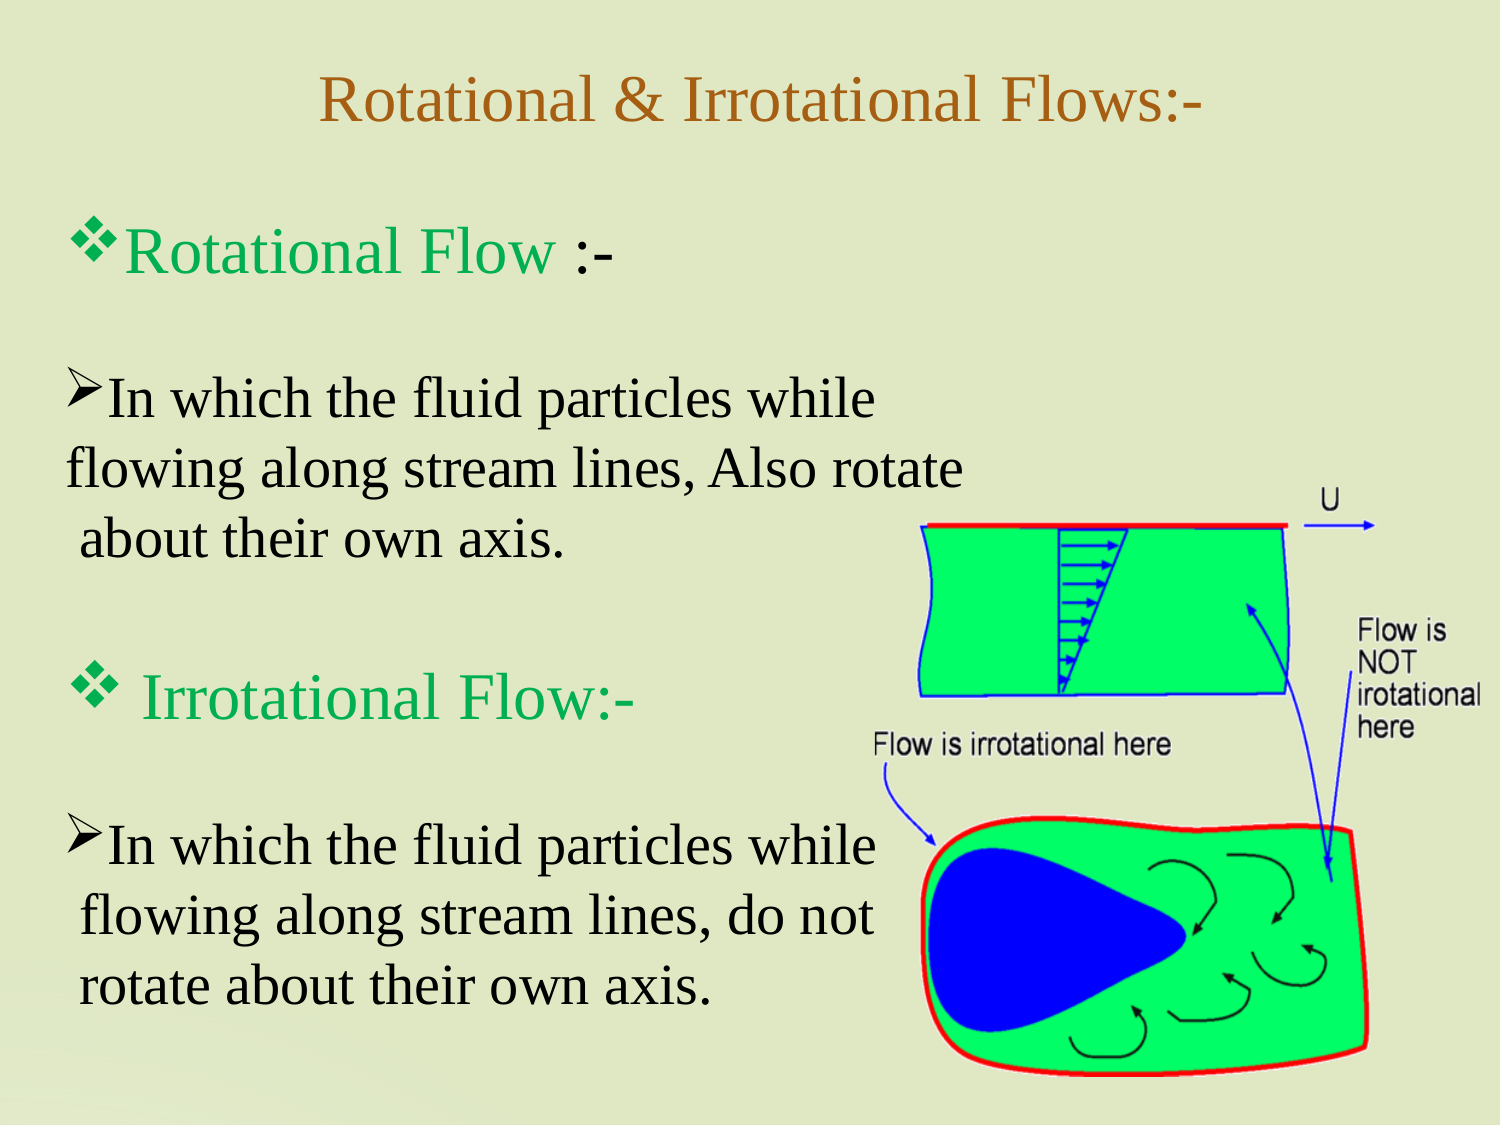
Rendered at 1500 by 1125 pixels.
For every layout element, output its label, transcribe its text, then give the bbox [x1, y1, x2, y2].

title Rotational & Irrotational Flows:- [316, 52, 1205, 243]
text_box [874, 487, 1480, 1077]
text_box Rotational Flow :- In which the fluid particles while flowing along stream lines, Also rotate about their own axis. Irrotational Flow:- In which the fluid particles while flowing along stream lines, do not rotate about their own axis. [62, 204, 970, 1016]
picture [0, 0, 1500, 1125]
